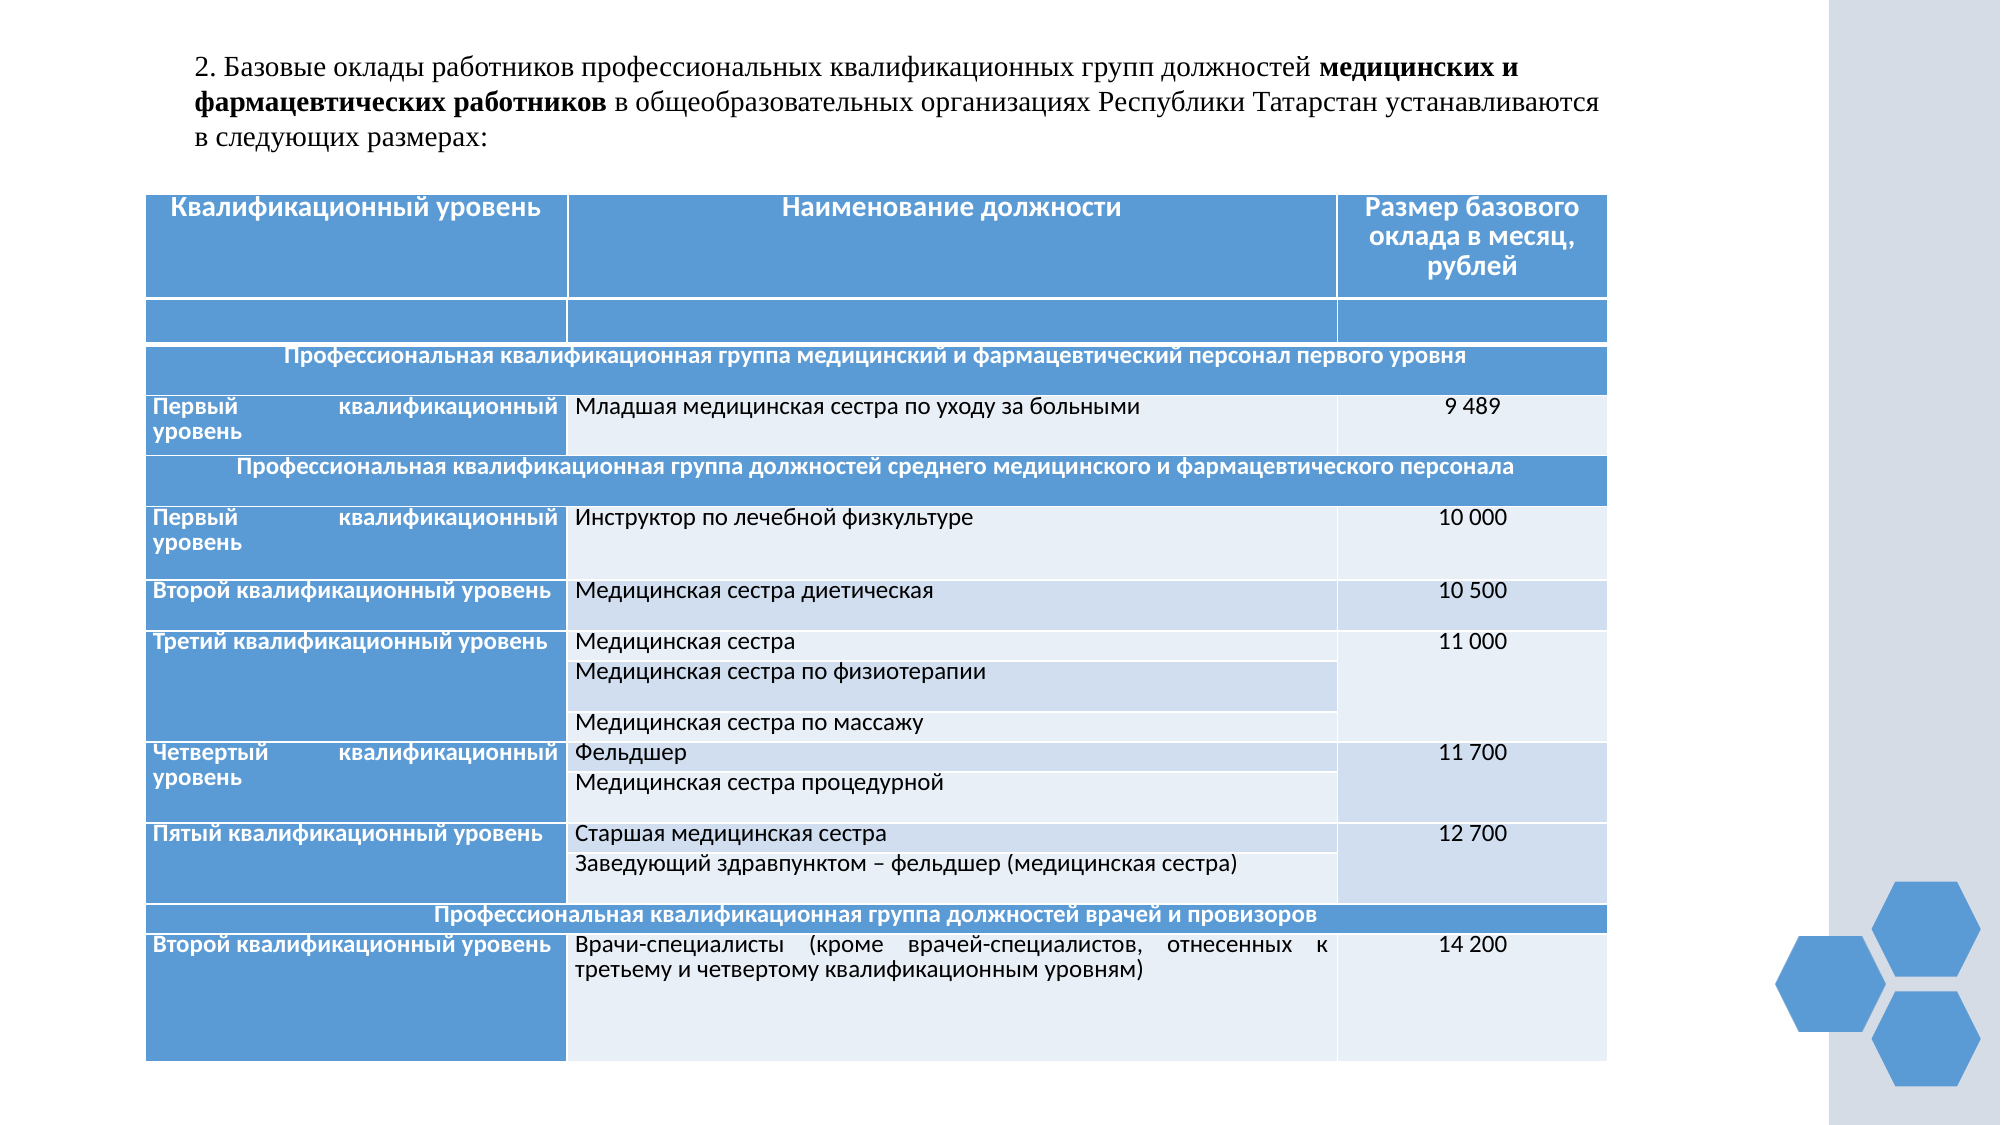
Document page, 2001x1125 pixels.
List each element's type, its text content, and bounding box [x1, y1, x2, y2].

table_cell Первый квалификационный уровень [146, 507, 566, 579]
table_header Квалификационный уровень [146, 195, 567, 297]
table_cell Первый квалификационный уровень [146, 396, 566, 455]
table_header Размер базового оклада в месяц, рублей [1338, 195, 1607, 297]
table_cell 10 000 [1338, 507, 1607, 579]
table_cell 10 500 [1338, 581, 1607, 630]
table_header Наименование должности [569, 195, 1336, 297]
table_cell Медицинская сестра процедурной [568, 773, 1337, 822]
table_cell Заведующий здравпунктом – фельдшер (медицинская сестра) [568, 854, 1337, 903]
table_cell Медицинская сестра [568, 632, 1337, 660]
text_box [1828, 375, 2000, 1125]
table_cell Пятый квалификационный уровень [146, 824, 566, 903]
text_box 2. Базовые оклады работников профессиональных квалификационных групп должностей медицинских и фармацевтических работников в общеобразовательных организациях Республики Татарстан устанавливаются в следующих размерах: [179, 39, 1618, 160]
table_cell Профессиональная квалификационная группа медицинский и фармацевтический персонал первого уровня [146, 347, 1607, 395]
table_header [146, 300, 566, 342]
table_cell Медицинская сестра диетическая [568, 581, 1337, 630]
table_cell 9 489 [1338, 396, 1607, 455]
table_cell Фельдшер [568, 743, 1337, 771]
table_cell Младшая медицинская сестра по уходу за больными [568, 396, 1337, 455]
table_cell Профессиональная квалификационная группа должностей среднего медицинского и фармацевтического персонала [146, 456, 1607, 506]
table_cell Врачи-специалисты (кроме врачей-специалистов, отнесенных к третьему и четвертому квалификационным уровням) [568, 935, 1337, 1061]
table_cell Инструктор по лечебной физкультуре [568, 507, 1337, 579]
table_cell Второй квалификационный уровень [146, 581, 566, 630]
picture [1775, 936, 1886, 1032]
table_cell Третий квалификационный уровень [146, 632, 566, 741]
table_cell 11 700 [1338, 743, 1607, 822]
text_box [1828, 0, 2000, 299]
text_box [1870, 880, 1982, 978]
table_header [568, 300, 612, 342]
table_cell 14 200 [1338, 935, 1607, 1061]
table_cell 12 700 [1338, 824, 1607, 903]
table_cell Профессиональная квалификационная группа должностей врачей и провизоров [146, 905, 1607, 933]
table_cell Медицинская сестра по физиотерапии [568, 662, 1337, 711]
text_box [612, 299, 2000, 375]
table_cell Второй квалификационный уровень [146, 935, 566, 1061]
table_cell Медицинская сестра по массажу [568, 713, 1337, 741]
table_cell 11 000 [1338, 632, 1607, 741]
table_cell Старшая медицинская сестра [568, 824, 1337, 852]
text_box [1870, 990, 1982, 1088]
table_cell Четвертый квалификационный уровень [146, 743, 566, 822]
